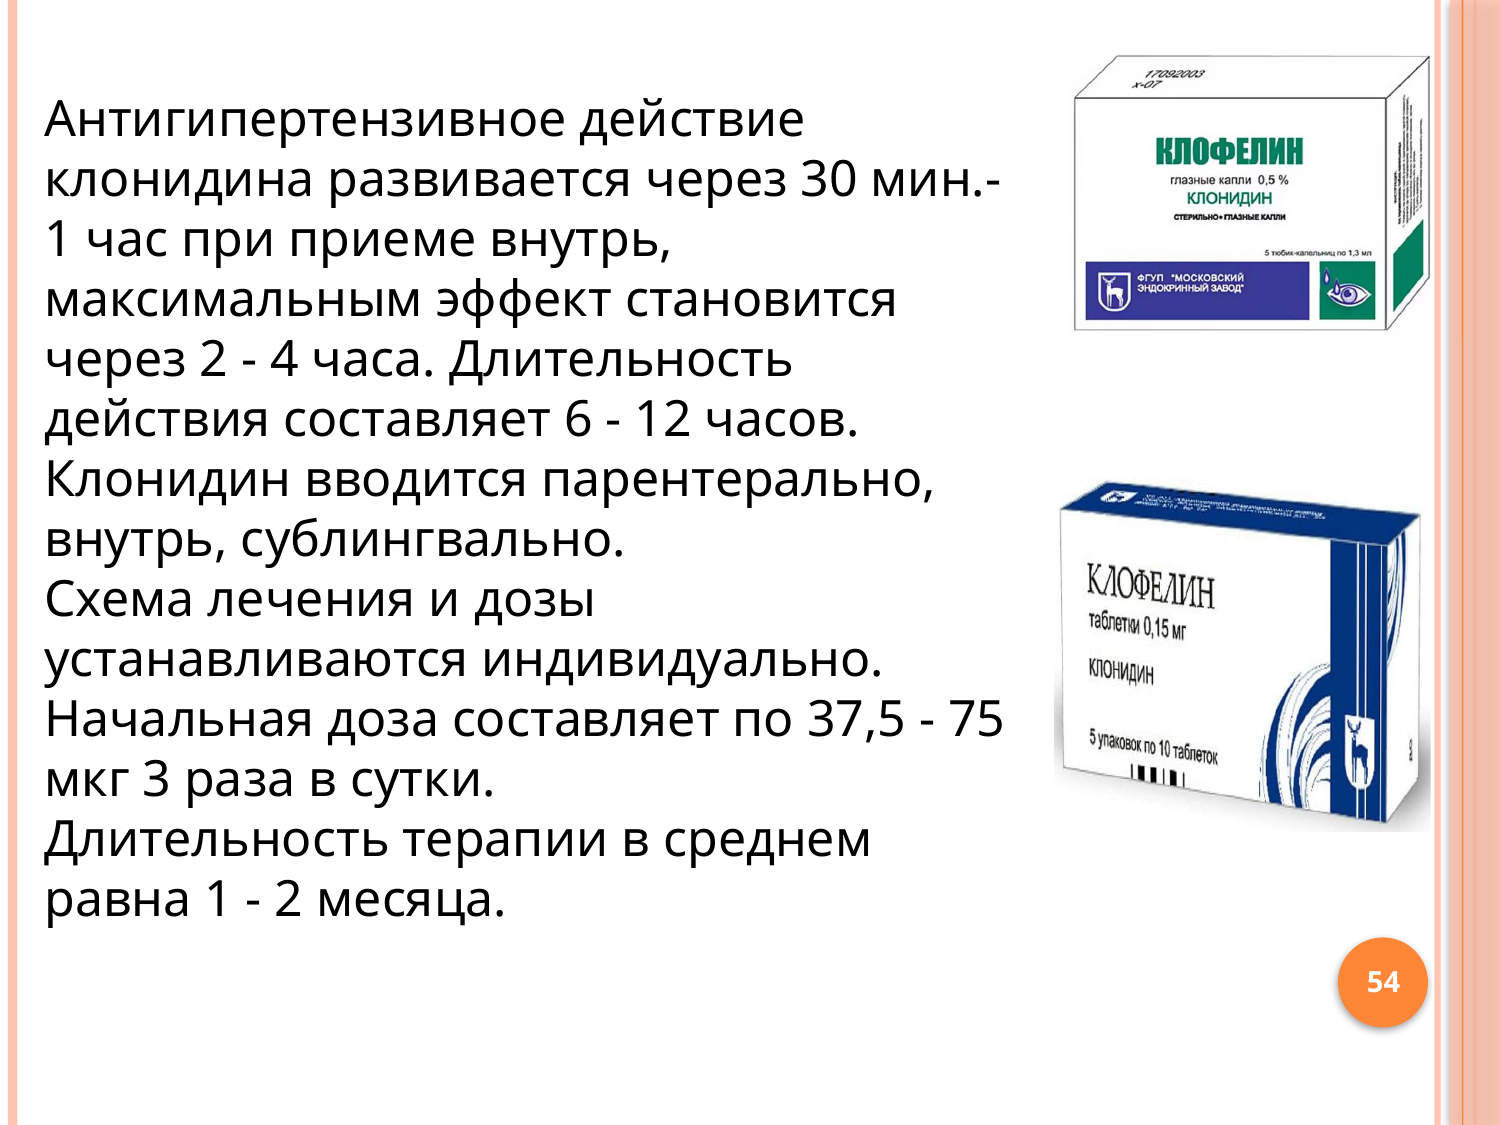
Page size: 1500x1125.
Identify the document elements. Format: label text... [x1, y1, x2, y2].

slide_number 54 [1333, 940, 1434, 1027]
picture [1068, 54, 1432, 338]
picture [1053, 472, 1432, 833]
text_box Антигипертензивное действие клонидина развивается через 30 мин.- 1 час при приеме внутрь, максимальным эффект становится через 2 - 4 часа. Длительность действия составляет 6 - 12 часов. Клонидин вводится парентерально, внутрь, сублингвально. Схема лечения и дозы устанавливаются индивидуально. Начальная доза составляет по 37,5 - 75 мкг 3 раза в сутки. Длительность терапии в среднем равна 1 - 2 месяца. [29, 78, 1046, 979]
